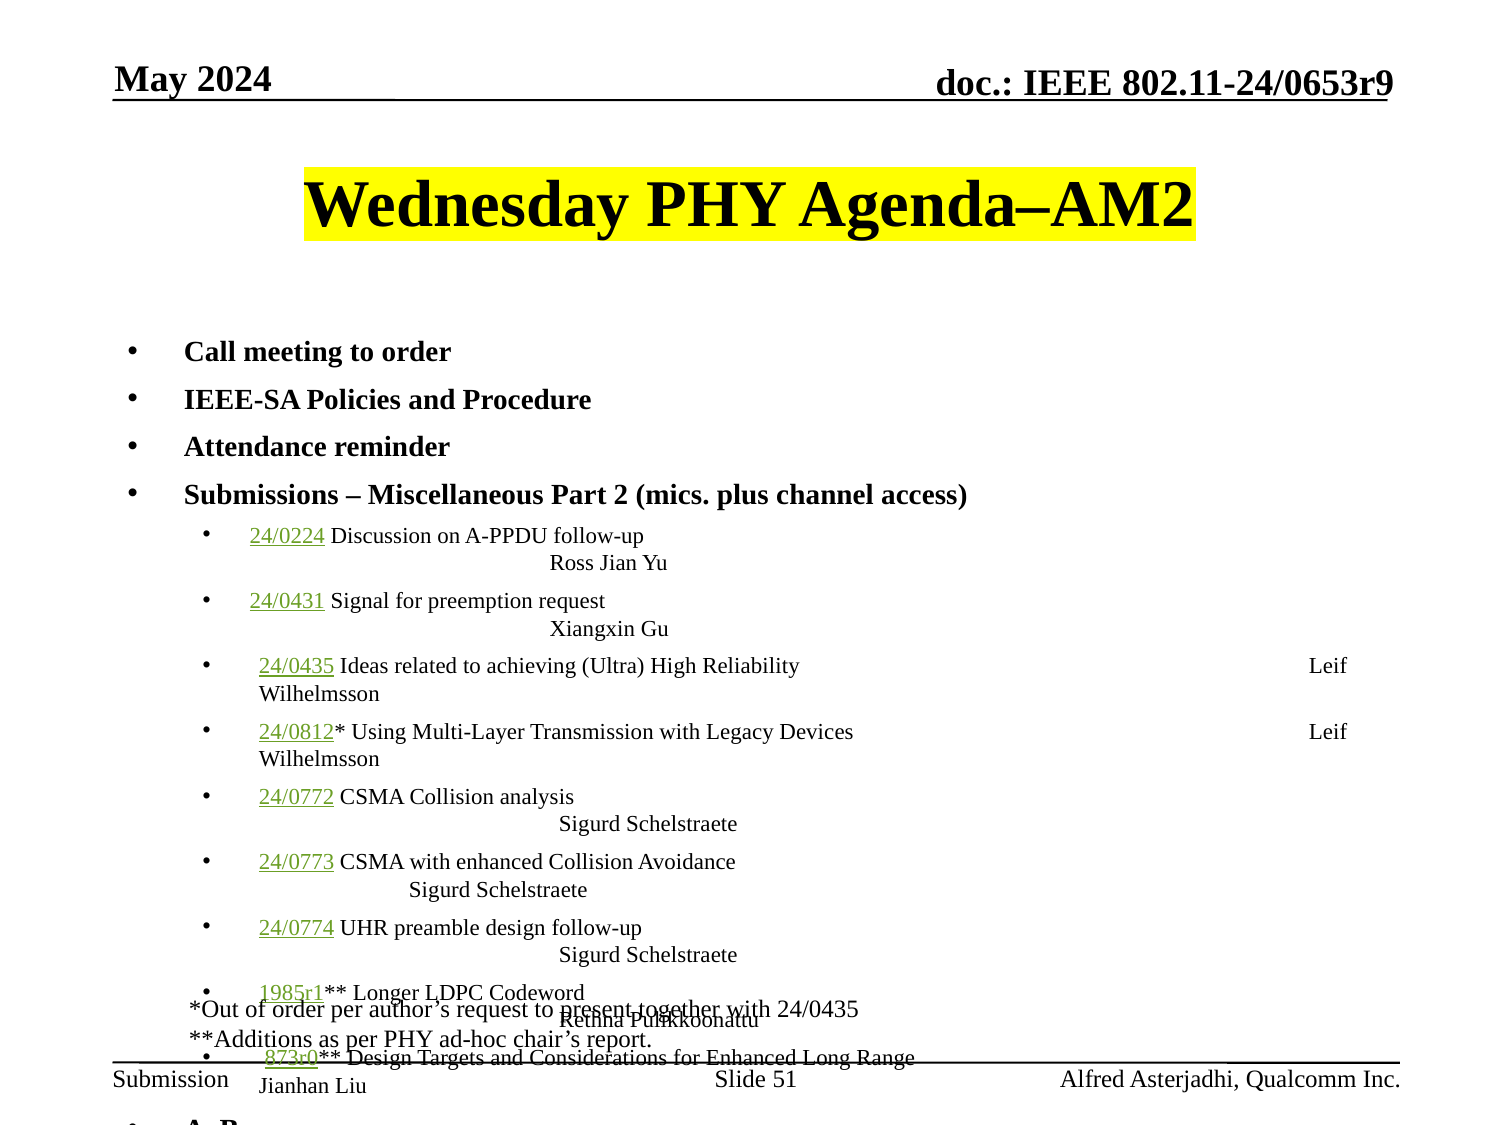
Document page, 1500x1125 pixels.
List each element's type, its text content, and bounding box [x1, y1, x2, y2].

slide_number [114, 54, 423, 100]
slide_number Slide 51 [712, 1061, 800, 1123]
title Wednesday PHY Agenda–AM2 [112, 112, 1388, 288]
footer Alfred Asterjadhi, Qualcomm Inc. [878, 1061, 1402, 1093]
list Call meeting to order IEEE-SA Policies and Procedure Attendance reminder Submissions – Miscellaneous Part 2 (mics. plus channel access) 24/0224 Discussion on A-PPDU follow-up Ross Jian Yu 24/0431 Signal for preemption request Xiangxin Gu 24/0435 Ideas related to achieving (Ultra) High Reliability Leif Wilhelmsson 24/0812* Using Multi-Layer Transmission with Legacy Devices Leif Wilhelmsson 24/0772 CSMA Collision analysis Sigurd Schelstraete 24/0773 CSMA with enhanced Collision Avoidance Sigurd Schelstraete 24/0774 UHR preamble design follow-up Sigurd Schelstraete 1985r1** Longer LDPC Codeword Rethna Pulikkoonattu 873r0** Design Targets and Considerations for Enhanced Long Range Jianhan Liu AoB: Recess [112, 324, 1388, 1000]
text_box *Out of order per author’s request to present together with 24/0435 **Additions as per PHY ad-hoc chair’s report. [174, 985, 875, 1060]
